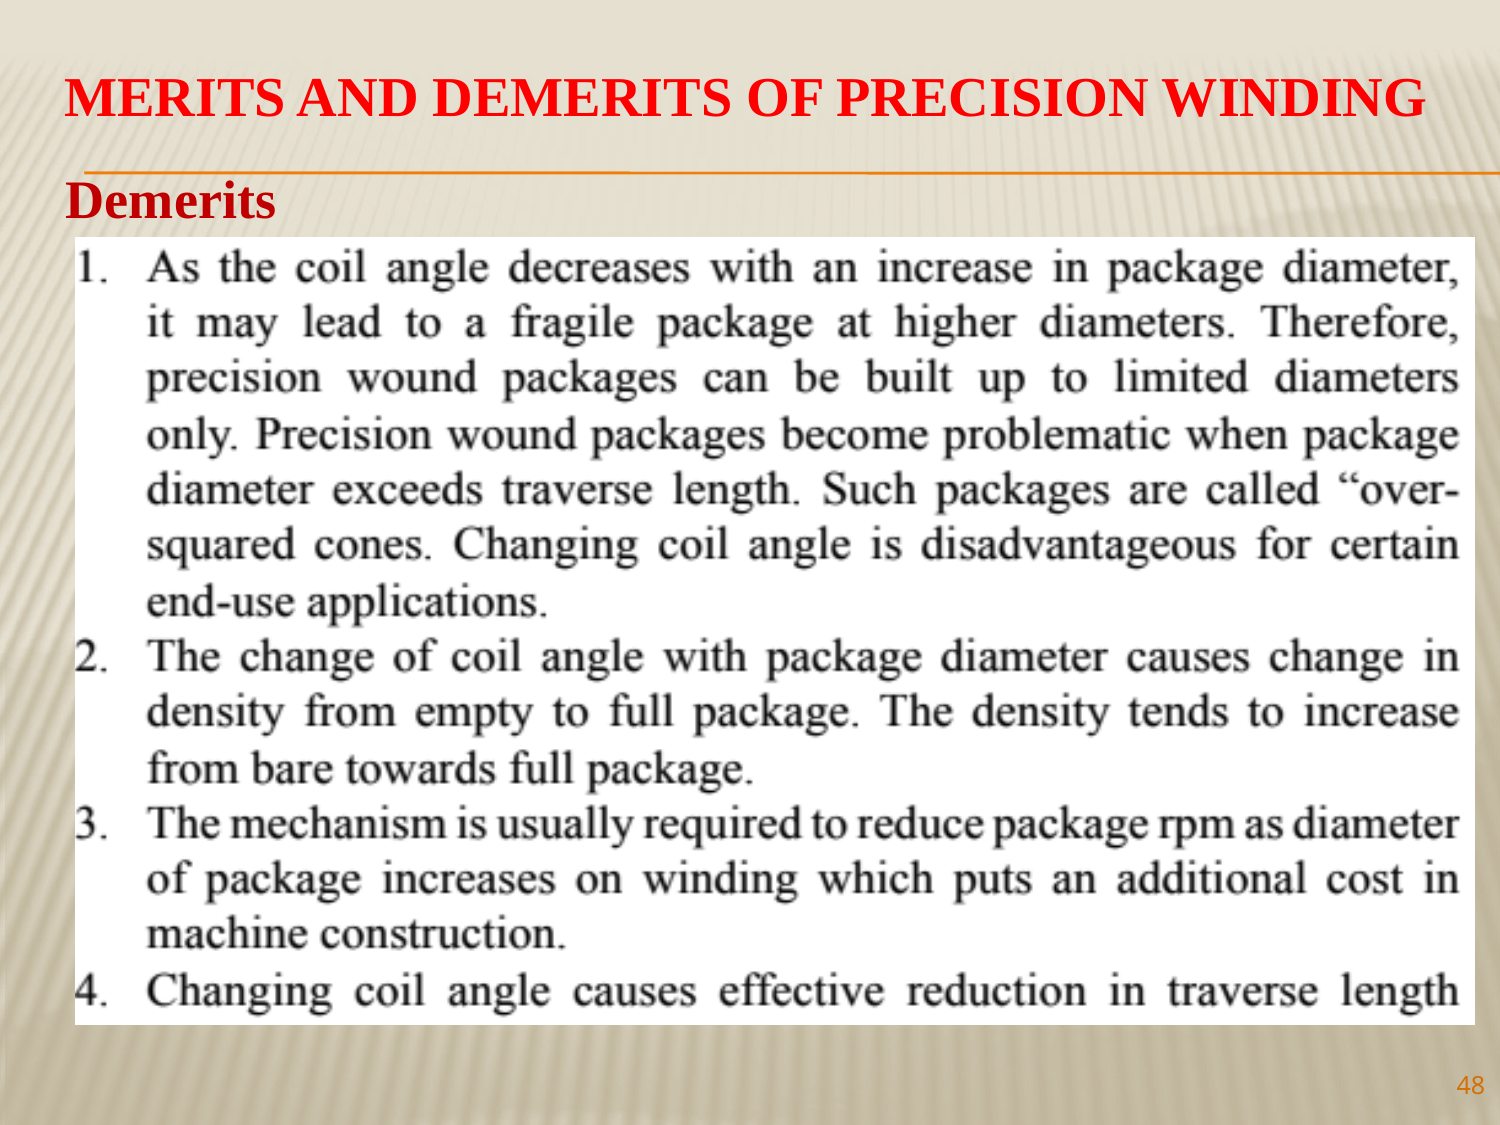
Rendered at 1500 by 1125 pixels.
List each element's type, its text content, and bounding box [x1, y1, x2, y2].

slide_number 48 [1374, 1062, 1500, 1103]
text_box Demerits [51, 156, 292, 237]
title Merits and demerits of precision winding [49, 24, 1475, 163]
picture [74, 237, 1476, 1026]
